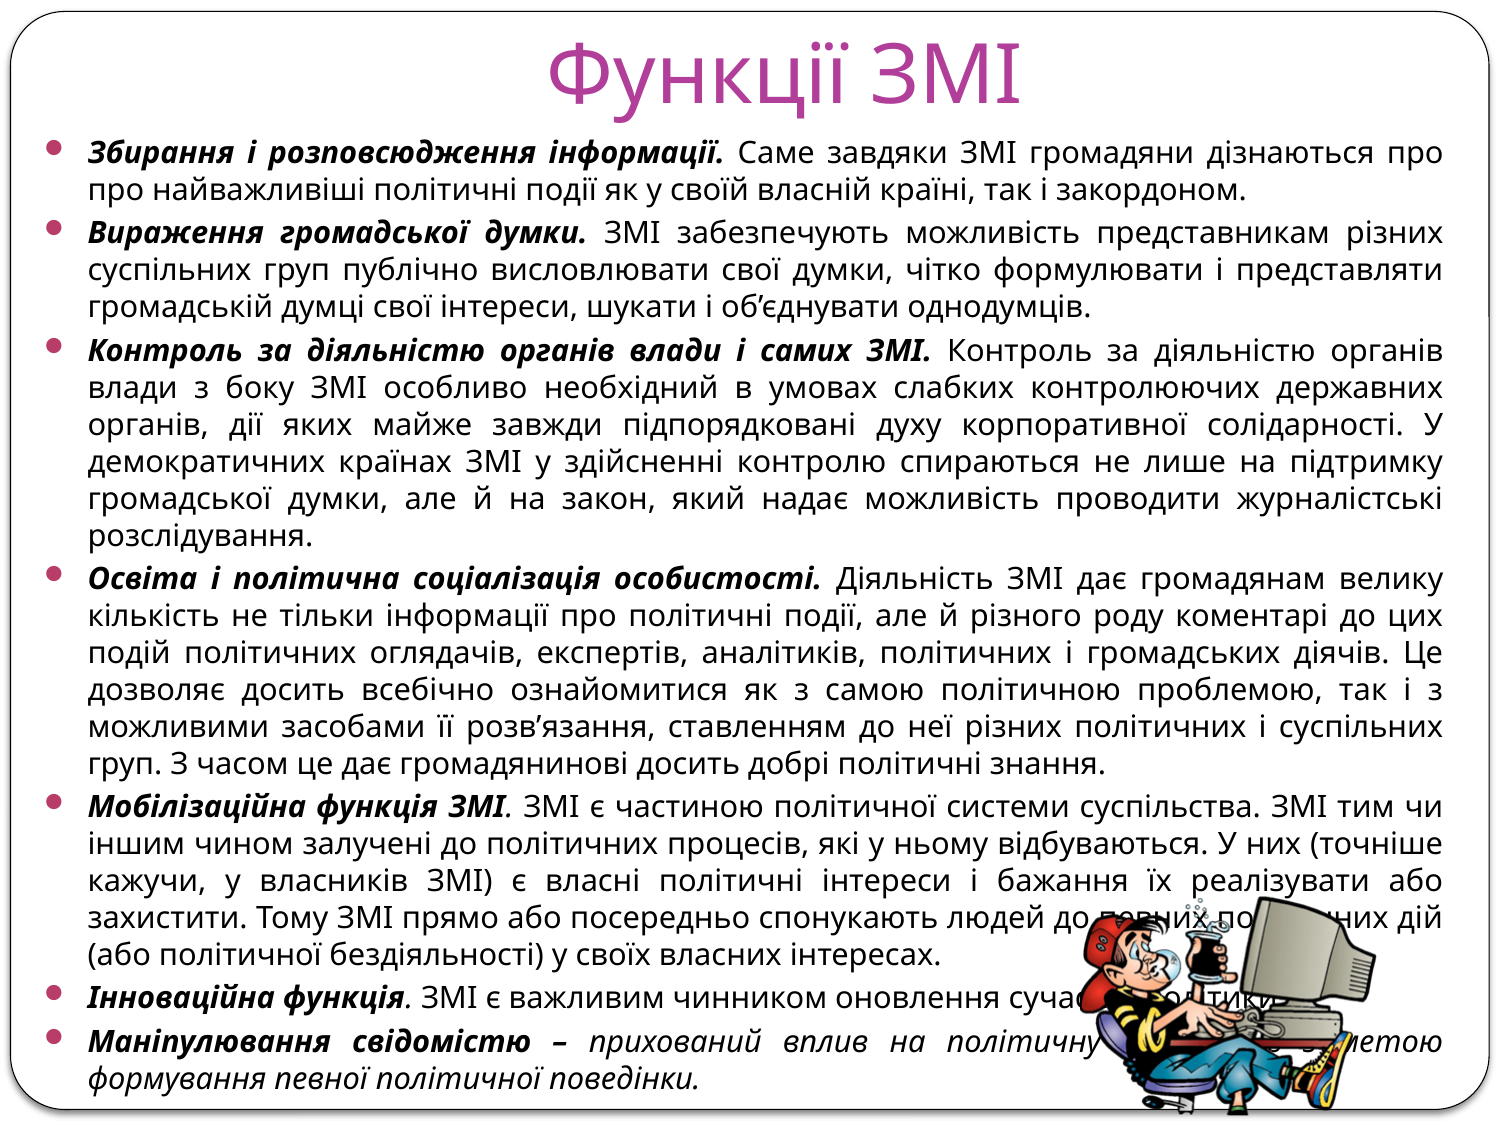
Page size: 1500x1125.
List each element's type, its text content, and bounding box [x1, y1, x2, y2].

picture [1080, 866, 1389, 1124]
title Функції ЗМІ [147, 0, 1423, 125]
list Збирання і розповсюдження інформації. Саме завдяки ЗМІ громадяни дізнаються про про найважливіші політичні події як у своїй власній країні, так і закордоном. Вираження громадської думки. ЗМІ забезпечують можливість представникам різних суспільних груп публічно висловлювати свої думки, чітко формулювати і представляти громадській думці свої інтереси, шукати і об’єднувати однодумців. Контроль за діяльністю органів влади і самих ЗМІ. Контроль за діяльністю органів влади з боку ЗМІ особливо необхідний в умовах слабких контролюючих державних органів, дії яких майже завжди підпорядковані духу корпоративної солідарності. У демократичних країнах ЗМІ у здійсненні контролю спираються не лише на підтримку громадської думки, але й на закон, який надає можливість проводити журналістські розслідування. Освіта і політична соціалізація особистості. Діяльність ЗМІ дає громадянам велику кількість не тільки інформації про політичні події, але й різного роду коментарі до цих подій політичних оглядачів, експертів, аналітиків, політичних і громадських діячів. Це дозволяє досить всебічно ознайомитися як з самою політичною проблемою, так і з можливими засобами її розв’язання, ставленням до неї різних політичних і суспільних груп. З часом це дає громадянинові досить добрі політичні знання. Мобілізаційна функція ЗМІ. ЗМІ є частиною політичної системи суспільства. ЗМІ тим чи іншим чином залучені до політичних процесів, які у ньому відбуваються. У них (точніше кажучи, у власників ЗМІ) є власні політичні інтереси і бажання їх реалізувати або захистити. Тому ЗМІ прямо або посередньо спонукають людей до певних політичних дій (або політичної бездіяльності) у своїх власних інтересах. Інноваційна функція. ЗМІ є важливим чинником оновлення сучасної політики. Маніпулювання свідомістю – прихований вплив на політичну свідомість з метою формування певної політичної поведінки. [29, 125, 1459, 1118]
